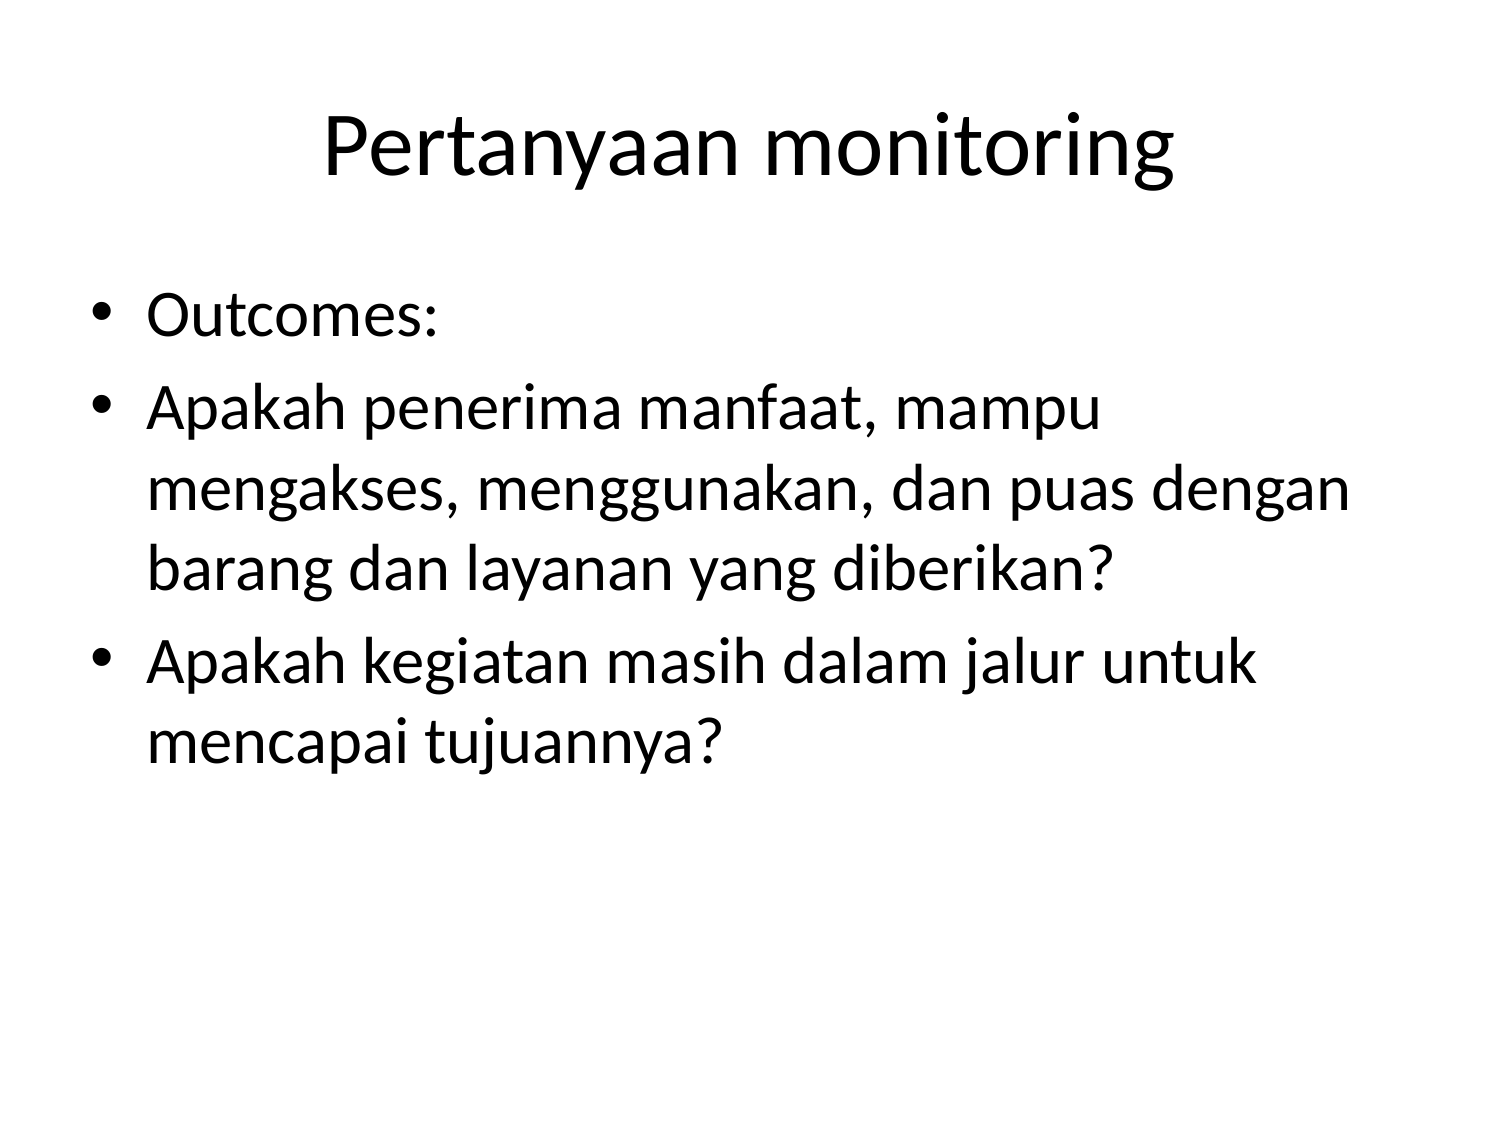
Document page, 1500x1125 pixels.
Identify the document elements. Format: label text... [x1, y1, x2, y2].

list Outcomes: Apakah penerima manfaat, mampu mengakses, menggunakan, dan puas dengan barang dan layanan yang diberikan? Apakah kegiatan masih dalam jalur untuk mencapai tujuannya? [75, 262, 1425, 1005]
title Pertanyaan monitoring [75, 45, 1425, 233]
